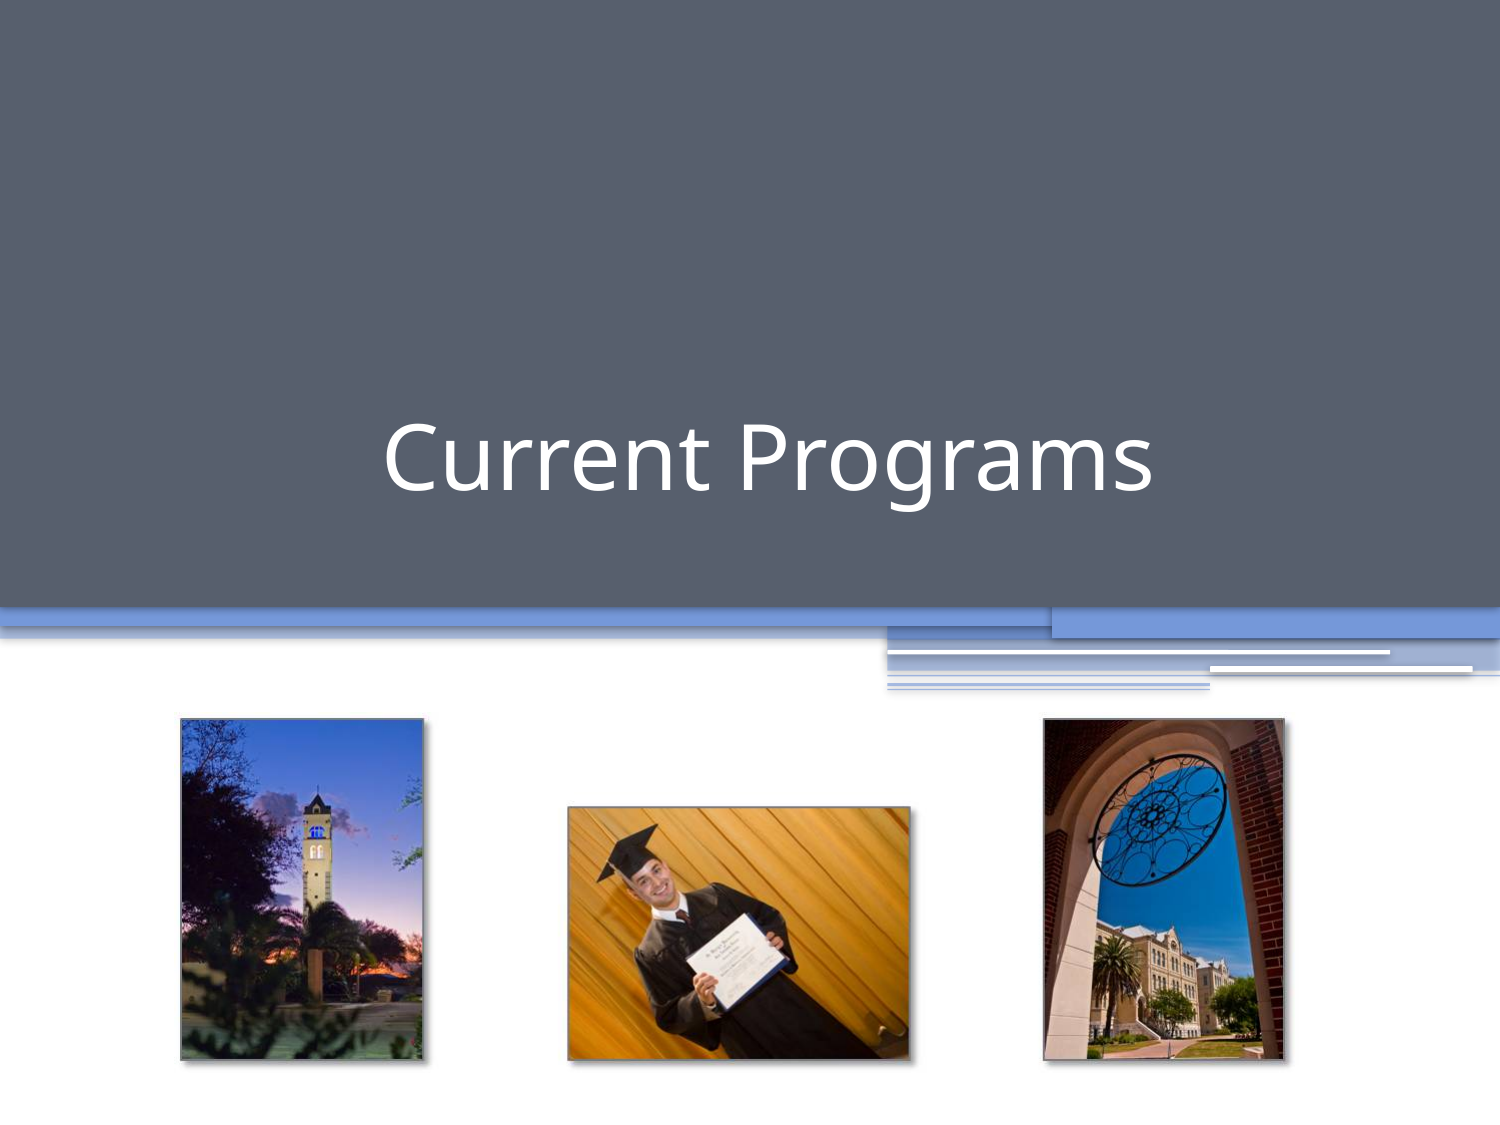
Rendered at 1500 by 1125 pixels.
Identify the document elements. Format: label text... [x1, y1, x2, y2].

title Current Programs [74, 274, 1463, 517]
picture [174, 712, 1300, 1075]
